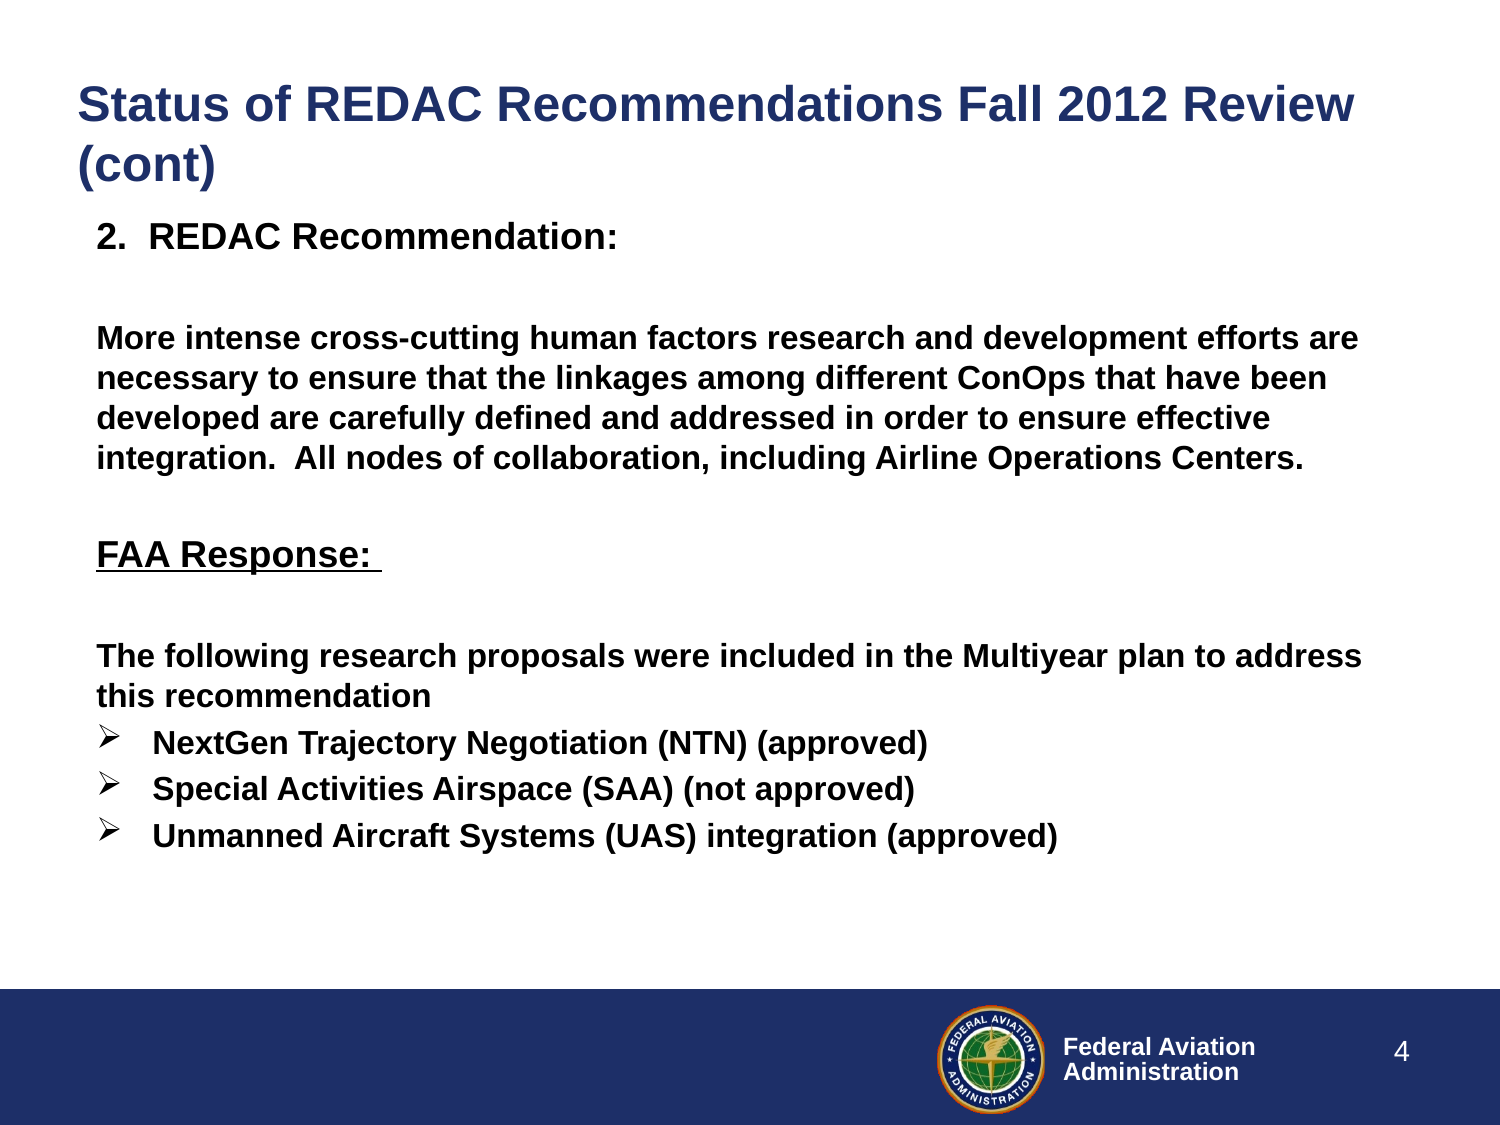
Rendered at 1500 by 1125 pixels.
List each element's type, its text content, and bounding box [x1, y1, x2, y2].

picture [936, 1004, 1045, 1114]
list 2. REDAC Recommendation: More intense cross-cutting human factors research and development efforts are necessary to ensure that the linkages among different ConOps that have been developed are carefully defined and addressed in order to ensure effective integration. All nodes of collaboration, including Airline Operations Centers. FAA Response: The following research proposals were included in the Multiyear plan to address this recommendation NextGen Trajectory Negotiation (NTN) (approved) Special Activities Airspace (SAA) (not approved) Unmanned Aircraft Systems (UAS) integration (approved) [81, 204, 1402, 925]
text_box Status of REDAC Recommendations Fall 2012 Review (cont) [62, 81, 1453, 182]
slide_number 4 [1074, 1024, 1425, 1103]
